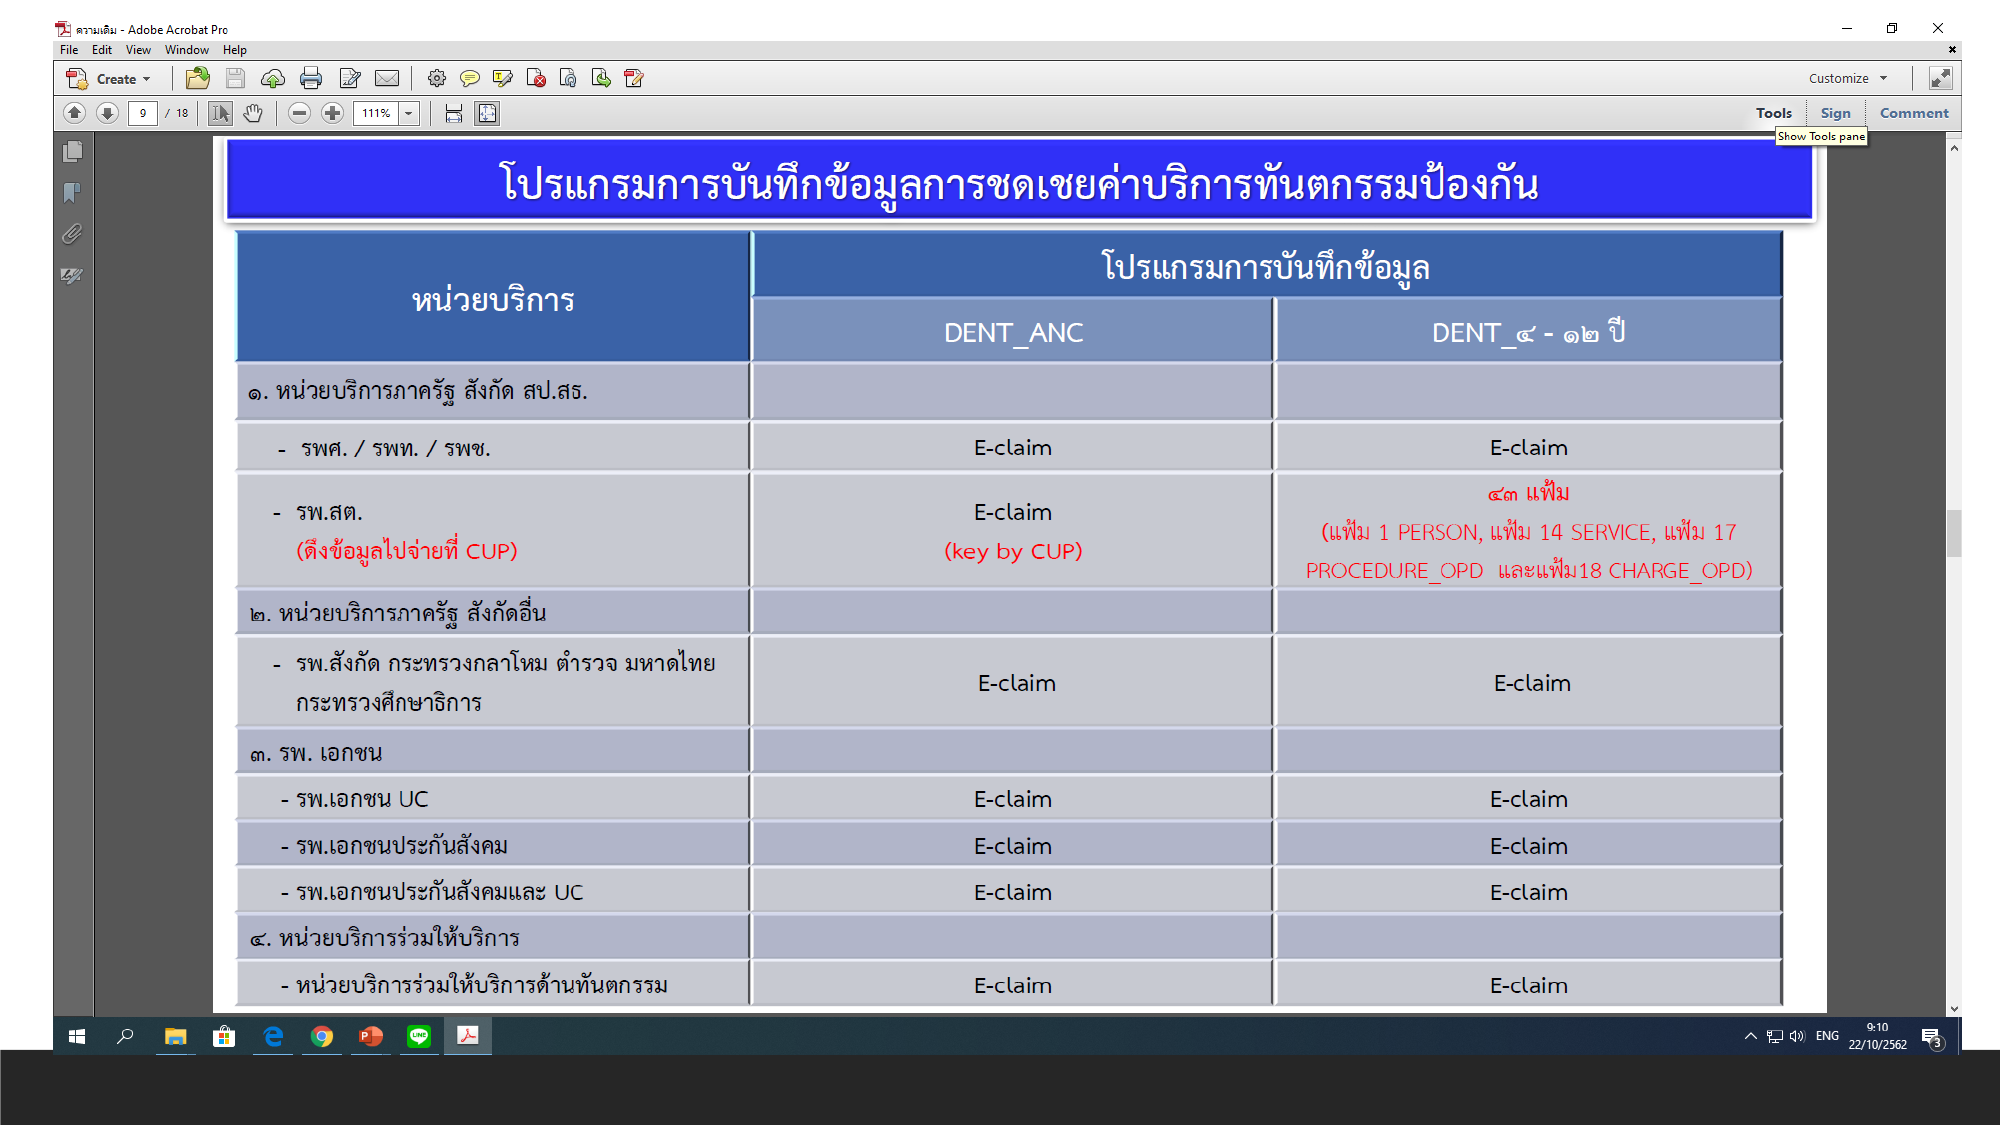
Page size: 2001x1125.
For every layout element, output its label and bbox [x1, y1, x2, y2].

list [53, 17, 1963, 1055]
